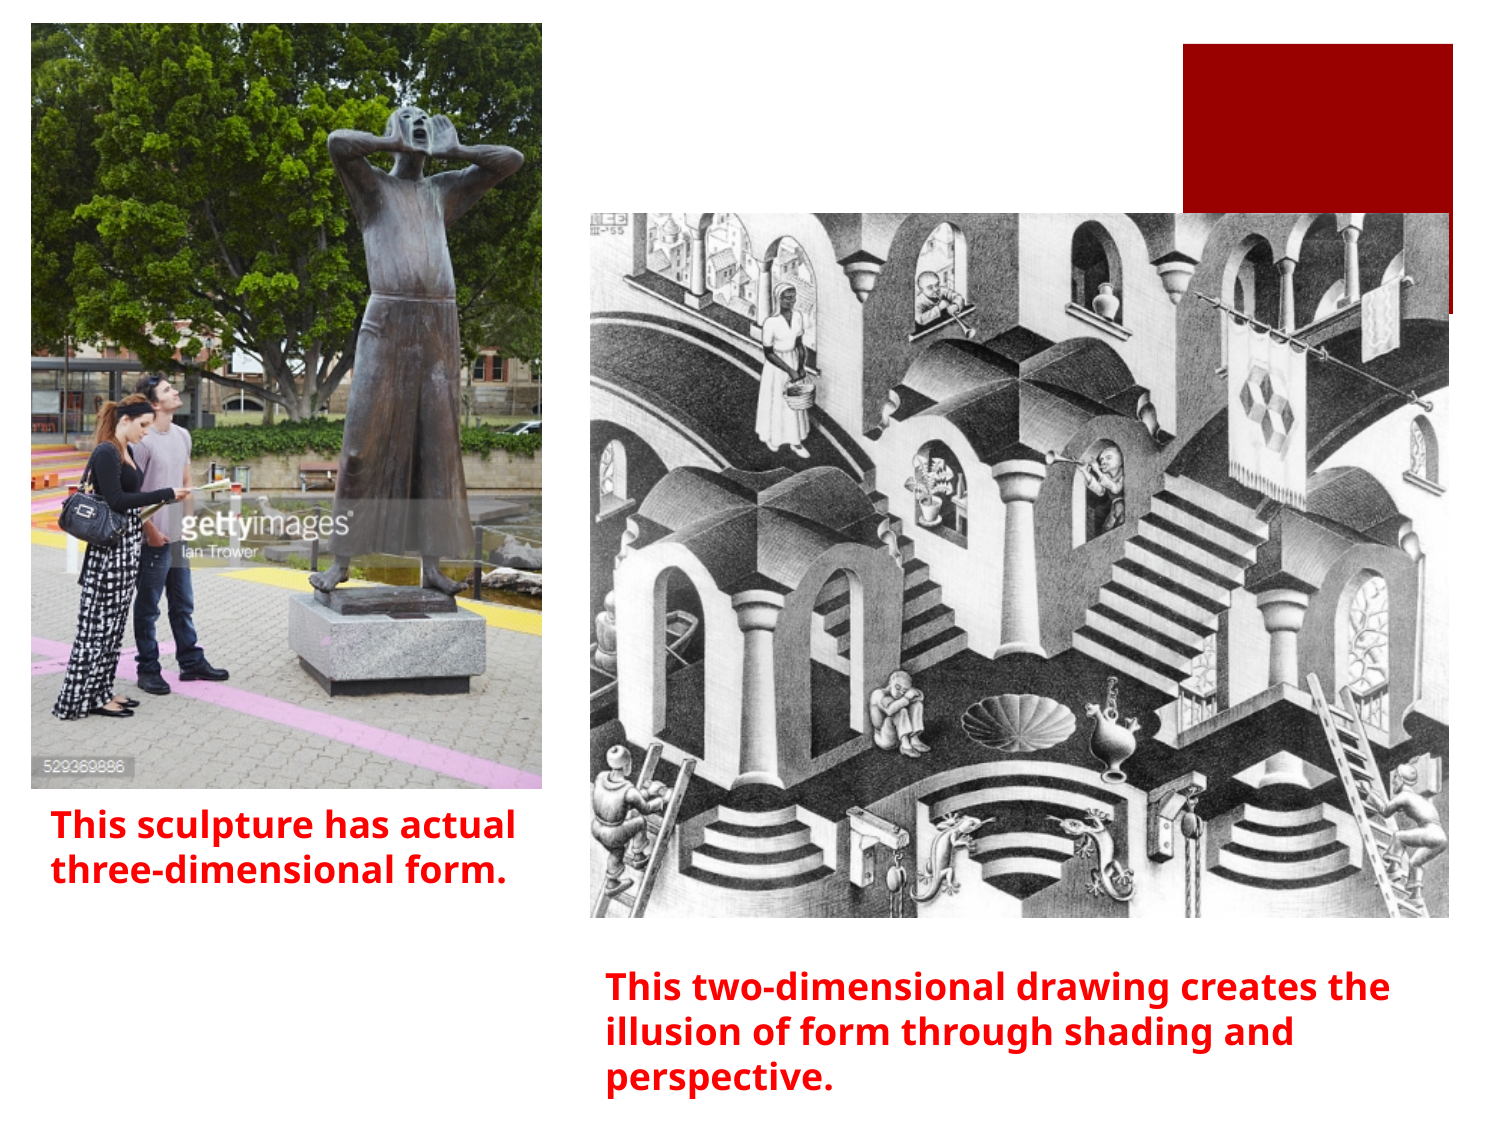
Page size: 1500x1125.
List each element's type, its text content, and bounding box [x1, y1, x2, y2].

picture [589, 212, 1450, 918]
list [0, 22, 923, 790]
text_box This two-dimensional drawing creates the illusion of form through shading and perspective. [590, 955, 1500, 1106]
text_box This sculpture has actual three-dimensional form. [35, 793, 539, 899]
